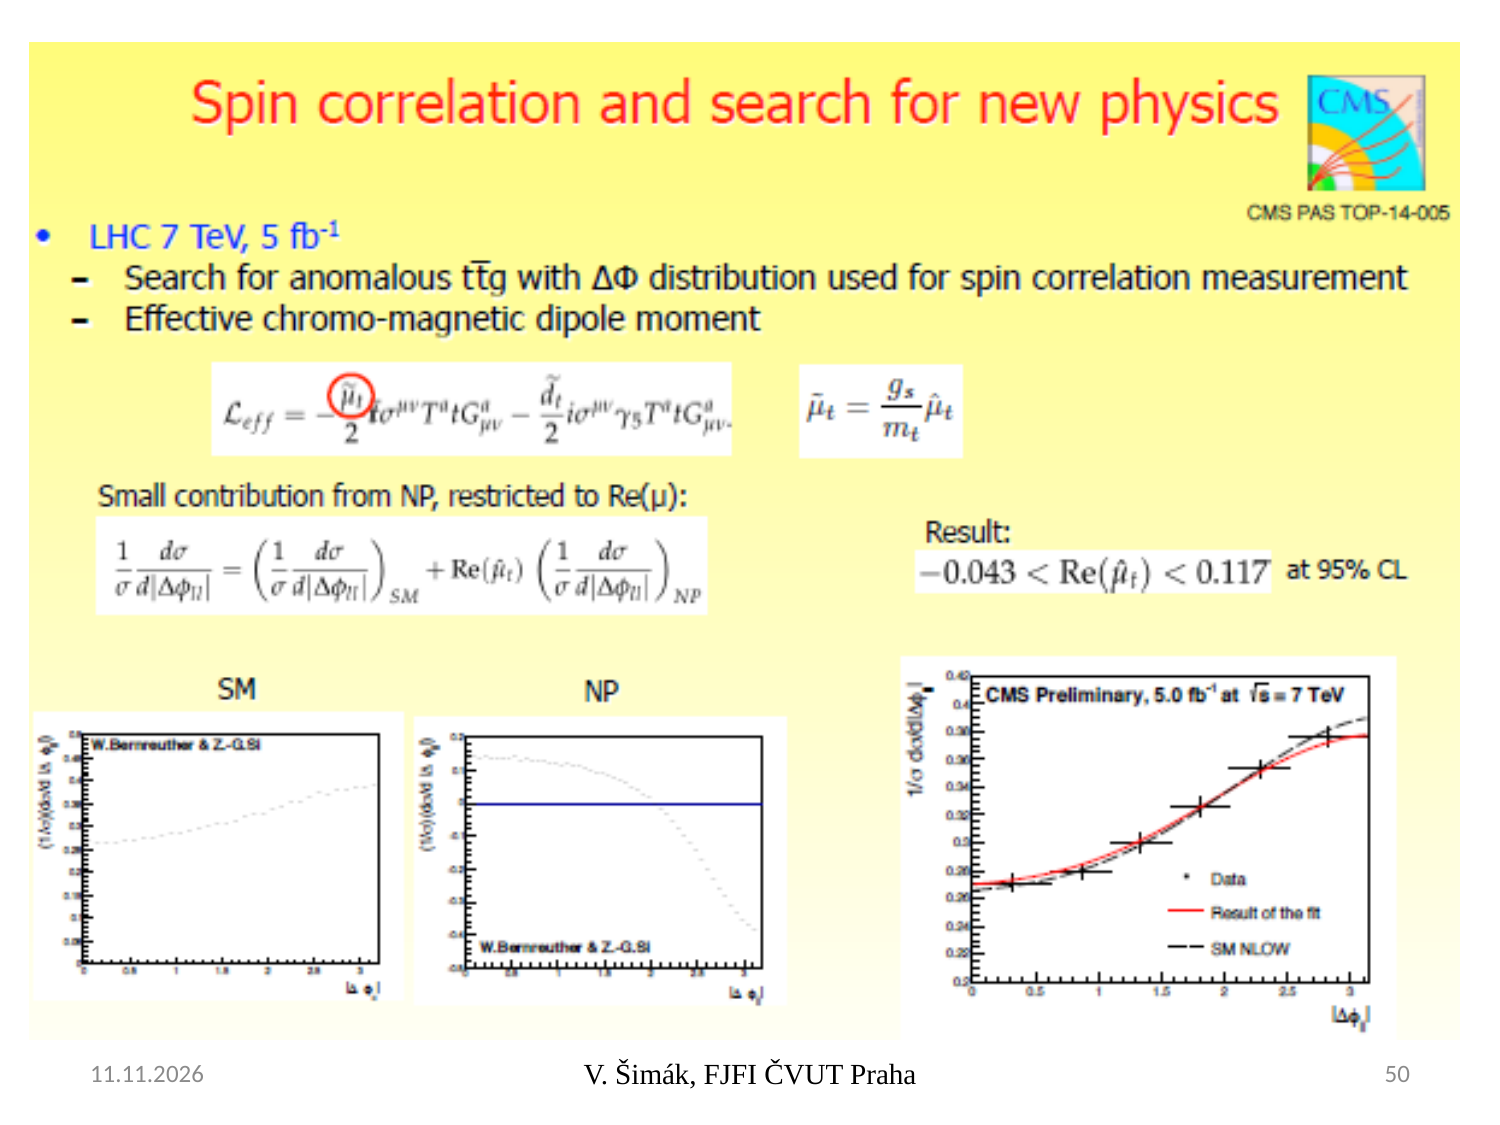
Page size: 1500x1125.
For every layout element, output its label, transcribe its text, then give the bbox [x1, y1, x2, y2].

footer V. Šimák, FJFI ČVUT Praha [512, 1047, 988, 1103]
slide_number 50 [1074, 1047, 1425, 1103]
picture [29, 42, 1460, 1040]
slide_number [75, 1047, 425, 1103]
